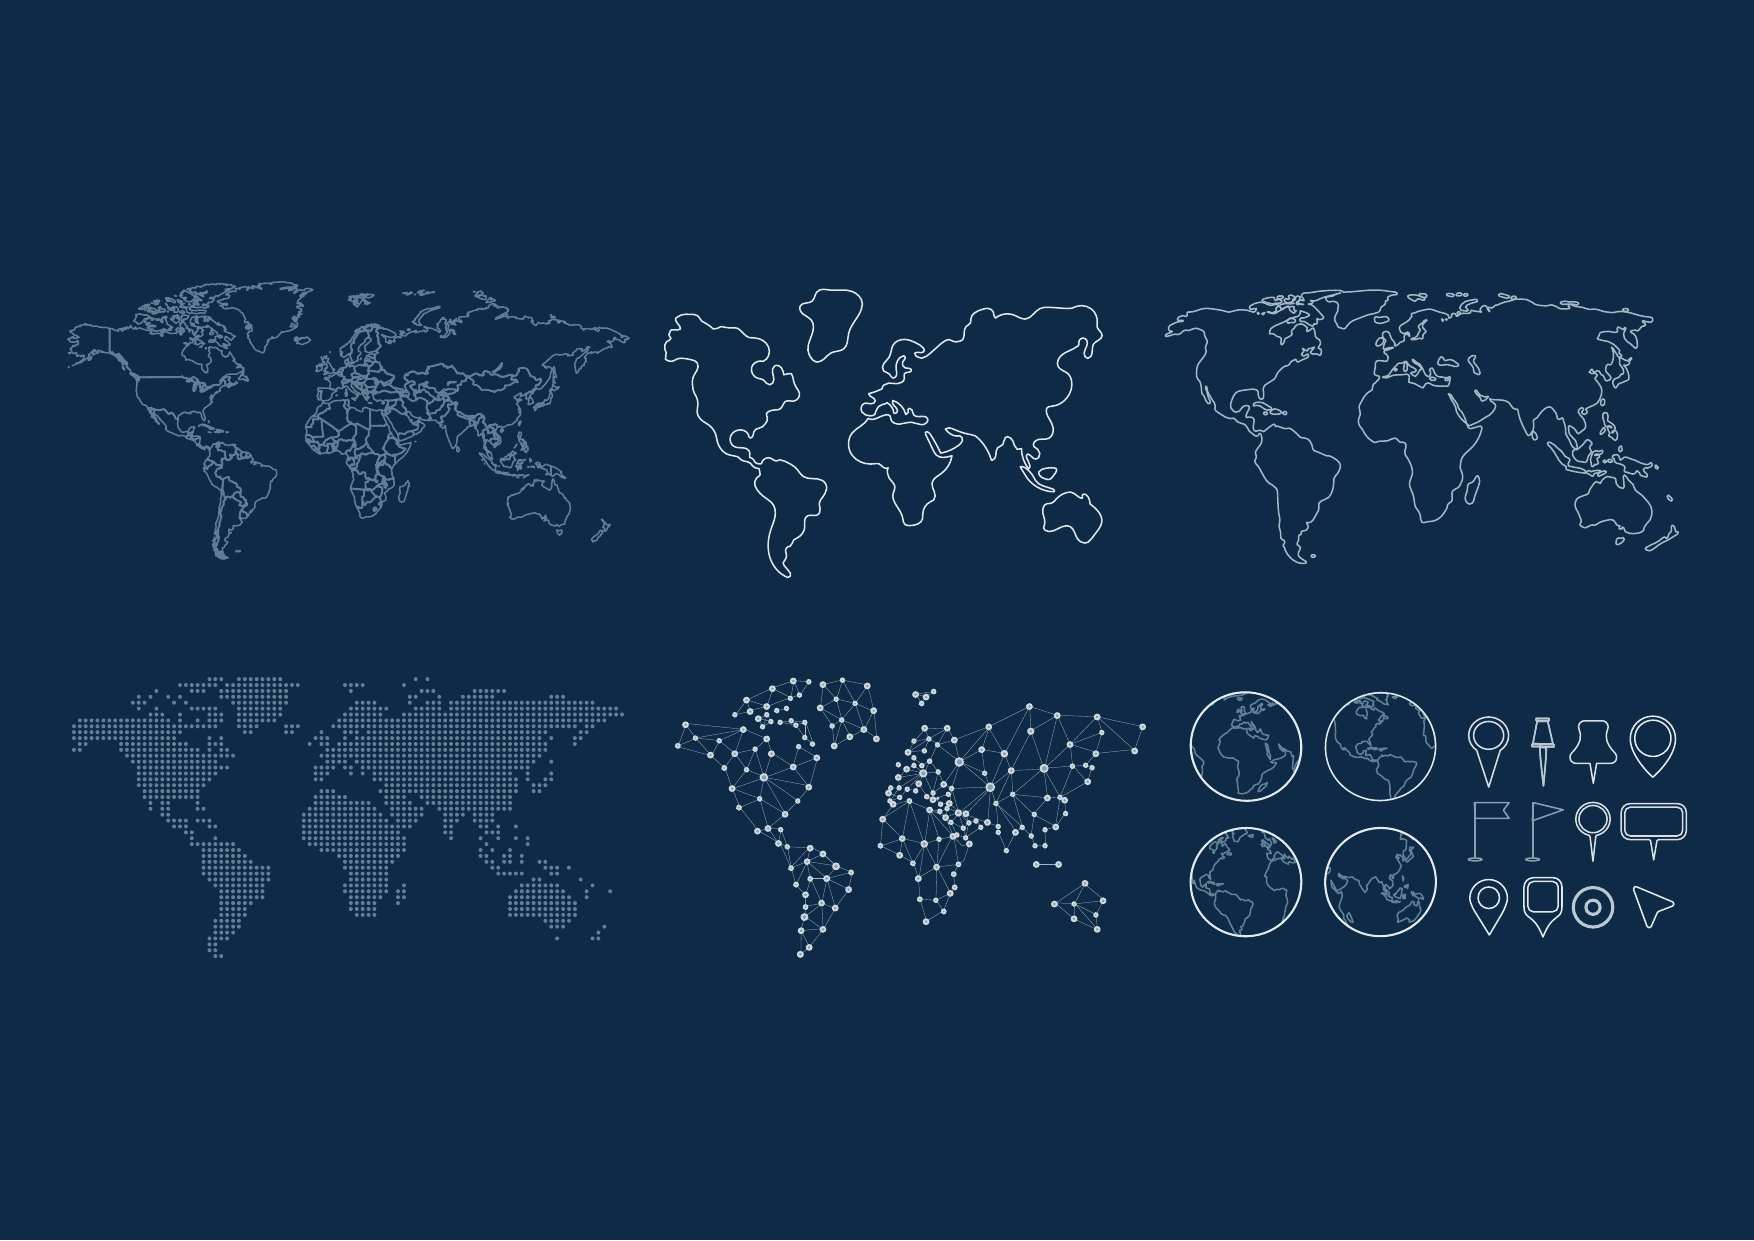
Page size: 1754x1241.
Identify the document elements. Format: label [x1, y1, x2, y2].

text_box [1570, 720, 1617, 784]
text_box [1620, 803, 1687, 861]
text_box [1164, 289, 1679, 564]
text_box [1186, 827, 1305, 937]
text_box [1523, 877, 1563, 938]
text_box [1633, 886, 1674, 928]
text_box [1573, 887, 1614, 928]
text_box [1575, 802, 1611, 862]
text_box [67, 281, 630, 560]
text_box [1469, 879, 1508, 935]
text_box [1630, 716, 1676, 777]
text_box [71, 676, 626, 959]
text_box [664, 289, 1103, 578]
text_box [1183, 691, 1309, 802]
text_box [1525, 802, 1564, 862]
text_box [673, 677, 1147, 959]
text_box [1319, 692, 1442, 801]
text_box [1531, 718, 1555, 786]
text_box [1468, 802, 1510, 862]
text_box [1321, 827, 1440, 937]
text_box [1468, 716, 1509, 788]
